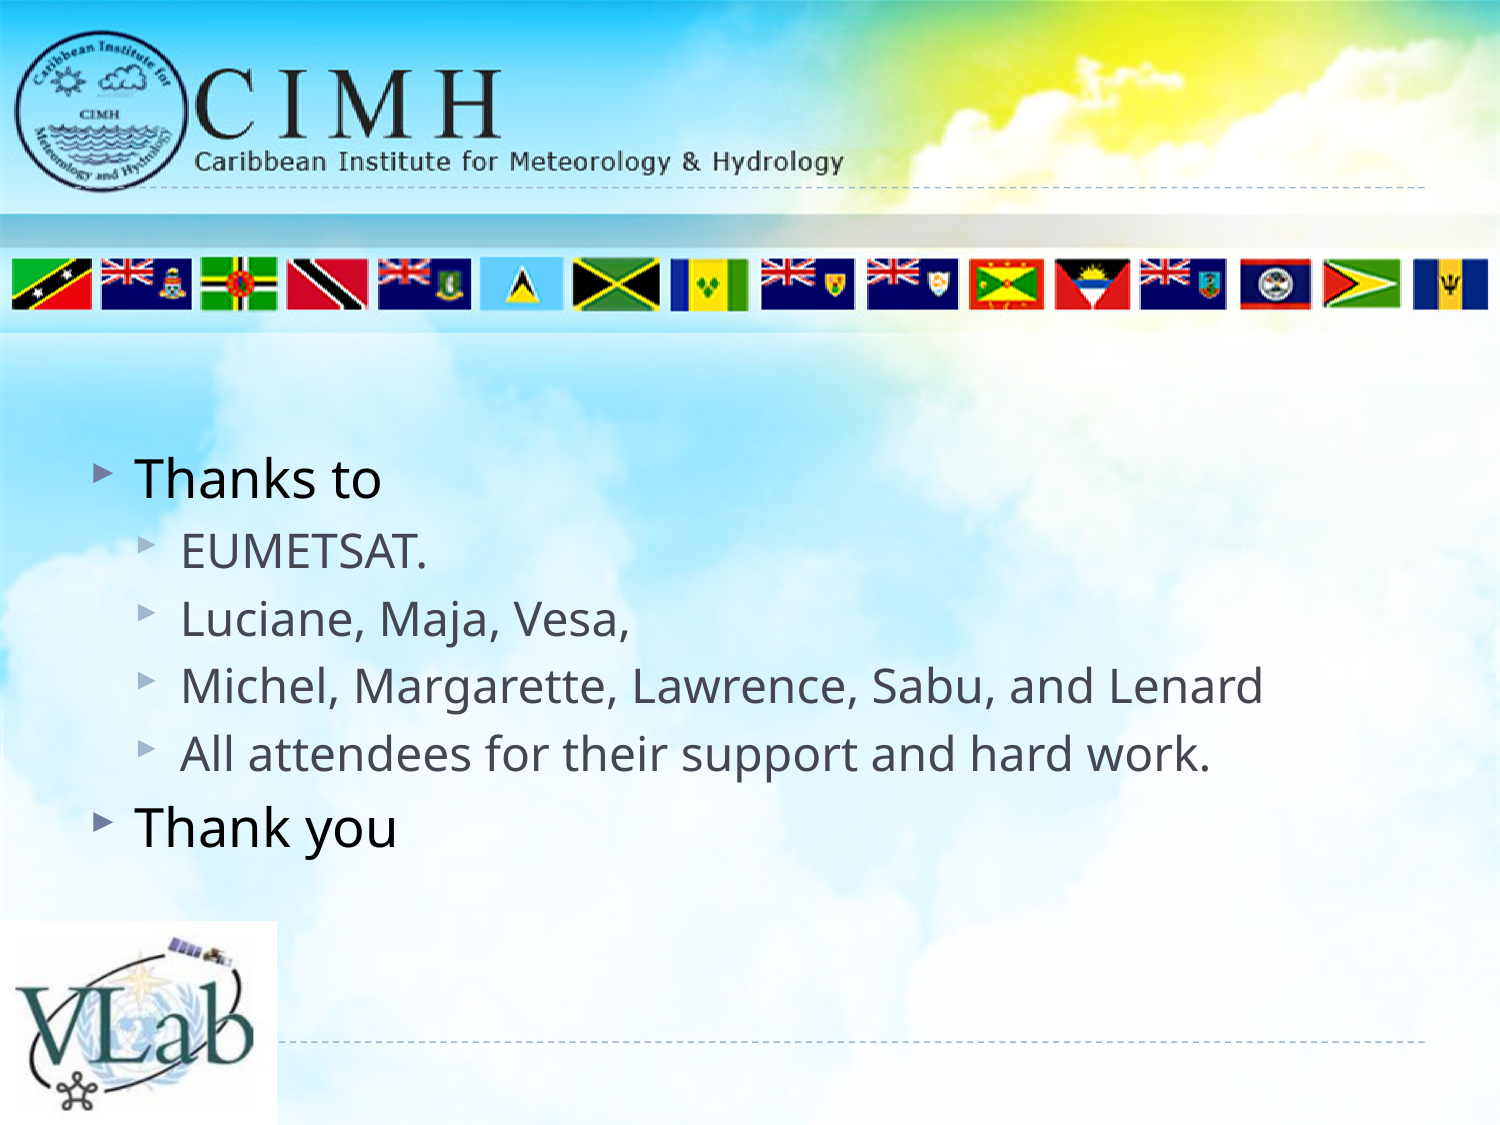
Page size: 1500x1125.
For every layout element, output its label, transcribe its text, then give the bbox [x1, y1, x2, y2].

picture [0, 0, 1500, 1125]
list Thanks to EUMETSAT. Luciane, Maja, Vesa, Michel, Margarette, Lawrence, Sabu, and Lenard All attendees for their support and hard work. Thank you [75, 437, 1425, 1088]
